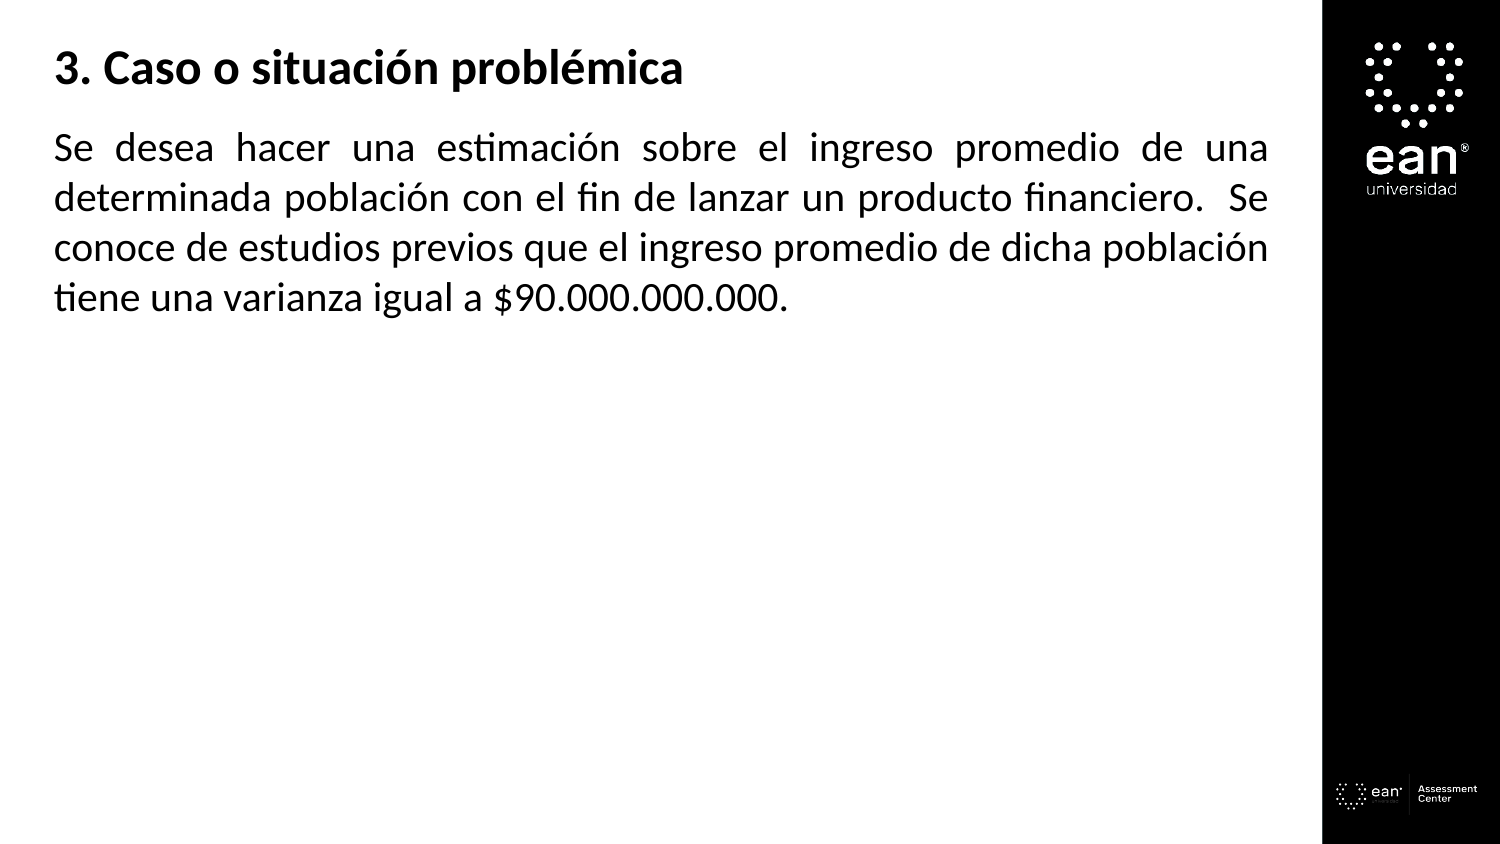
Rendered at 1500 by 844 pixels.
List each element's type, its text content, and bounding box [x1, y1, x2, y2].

text_box 3. Caso o situación problémica [39, 27, 797, 102]
text_box Se desea hacer una estimación sobre el ingreso promedio de una determinada población con el fin de lanzar un producto financiero. Se conoce de estudios previos que el ingreso promedio de dicha población tiene una varianza igual a $90.000.000.000. [39, 112, 1285, 328]
picture [0, 0, 1500, 844]
